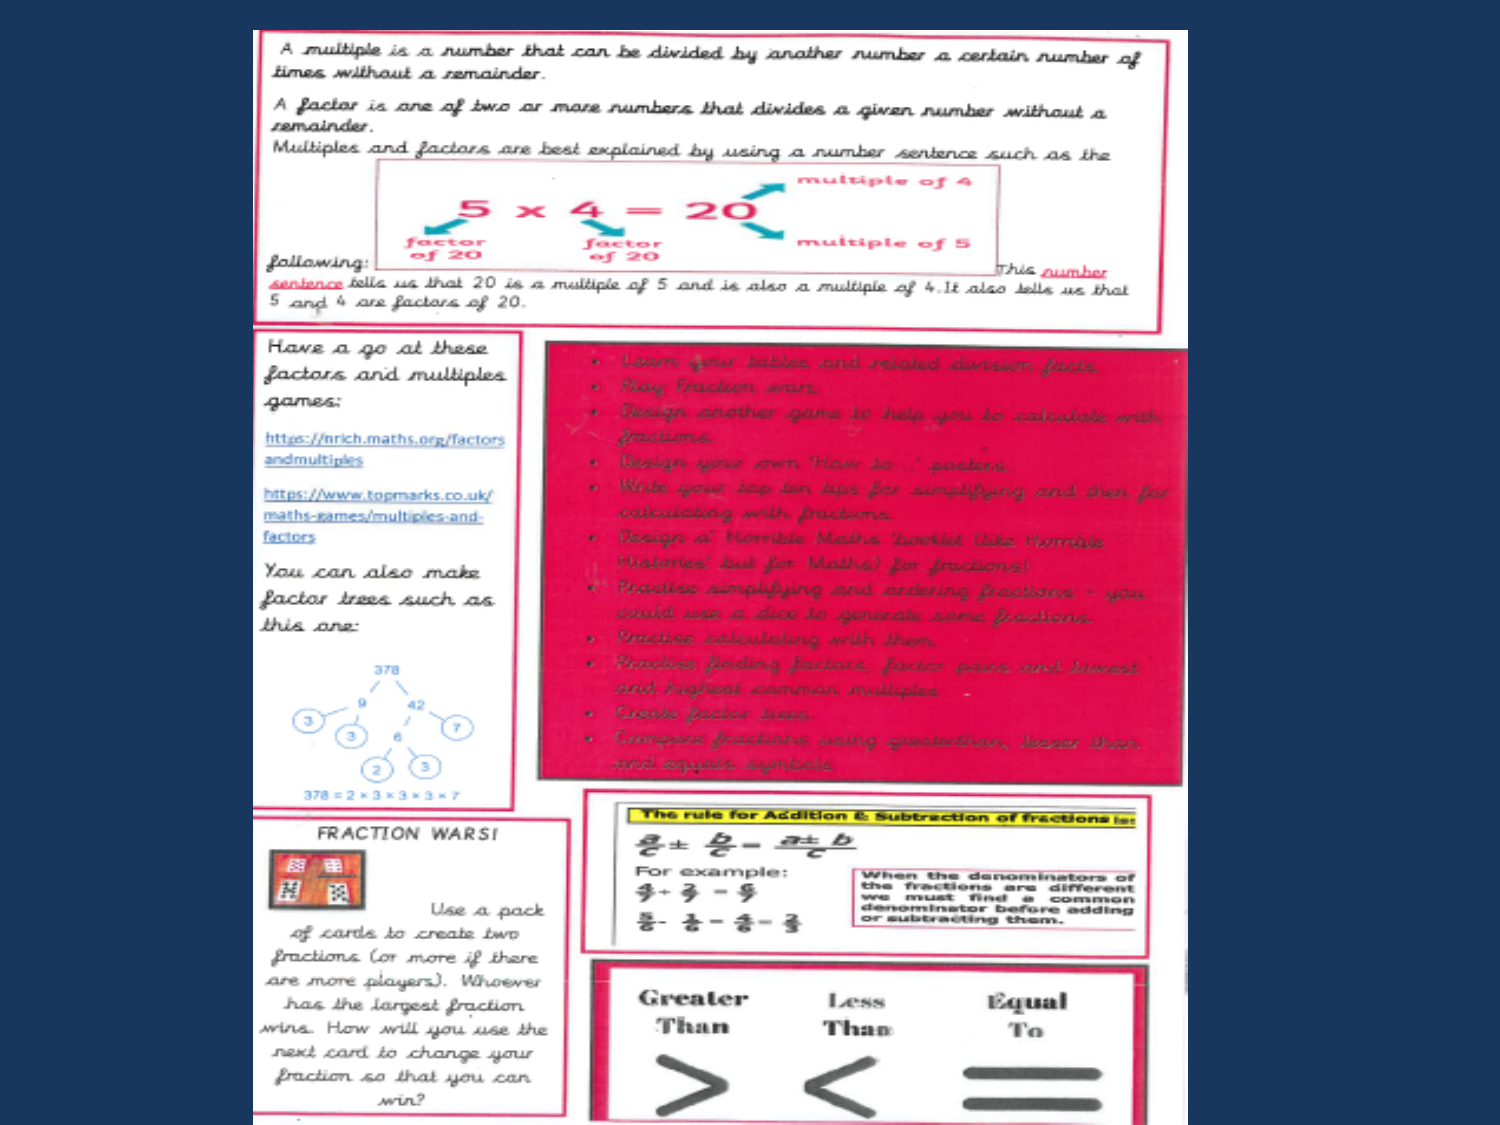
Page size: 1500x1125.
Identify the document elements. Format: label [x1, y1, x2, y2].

picture [253, 30, 1188, 1125]
